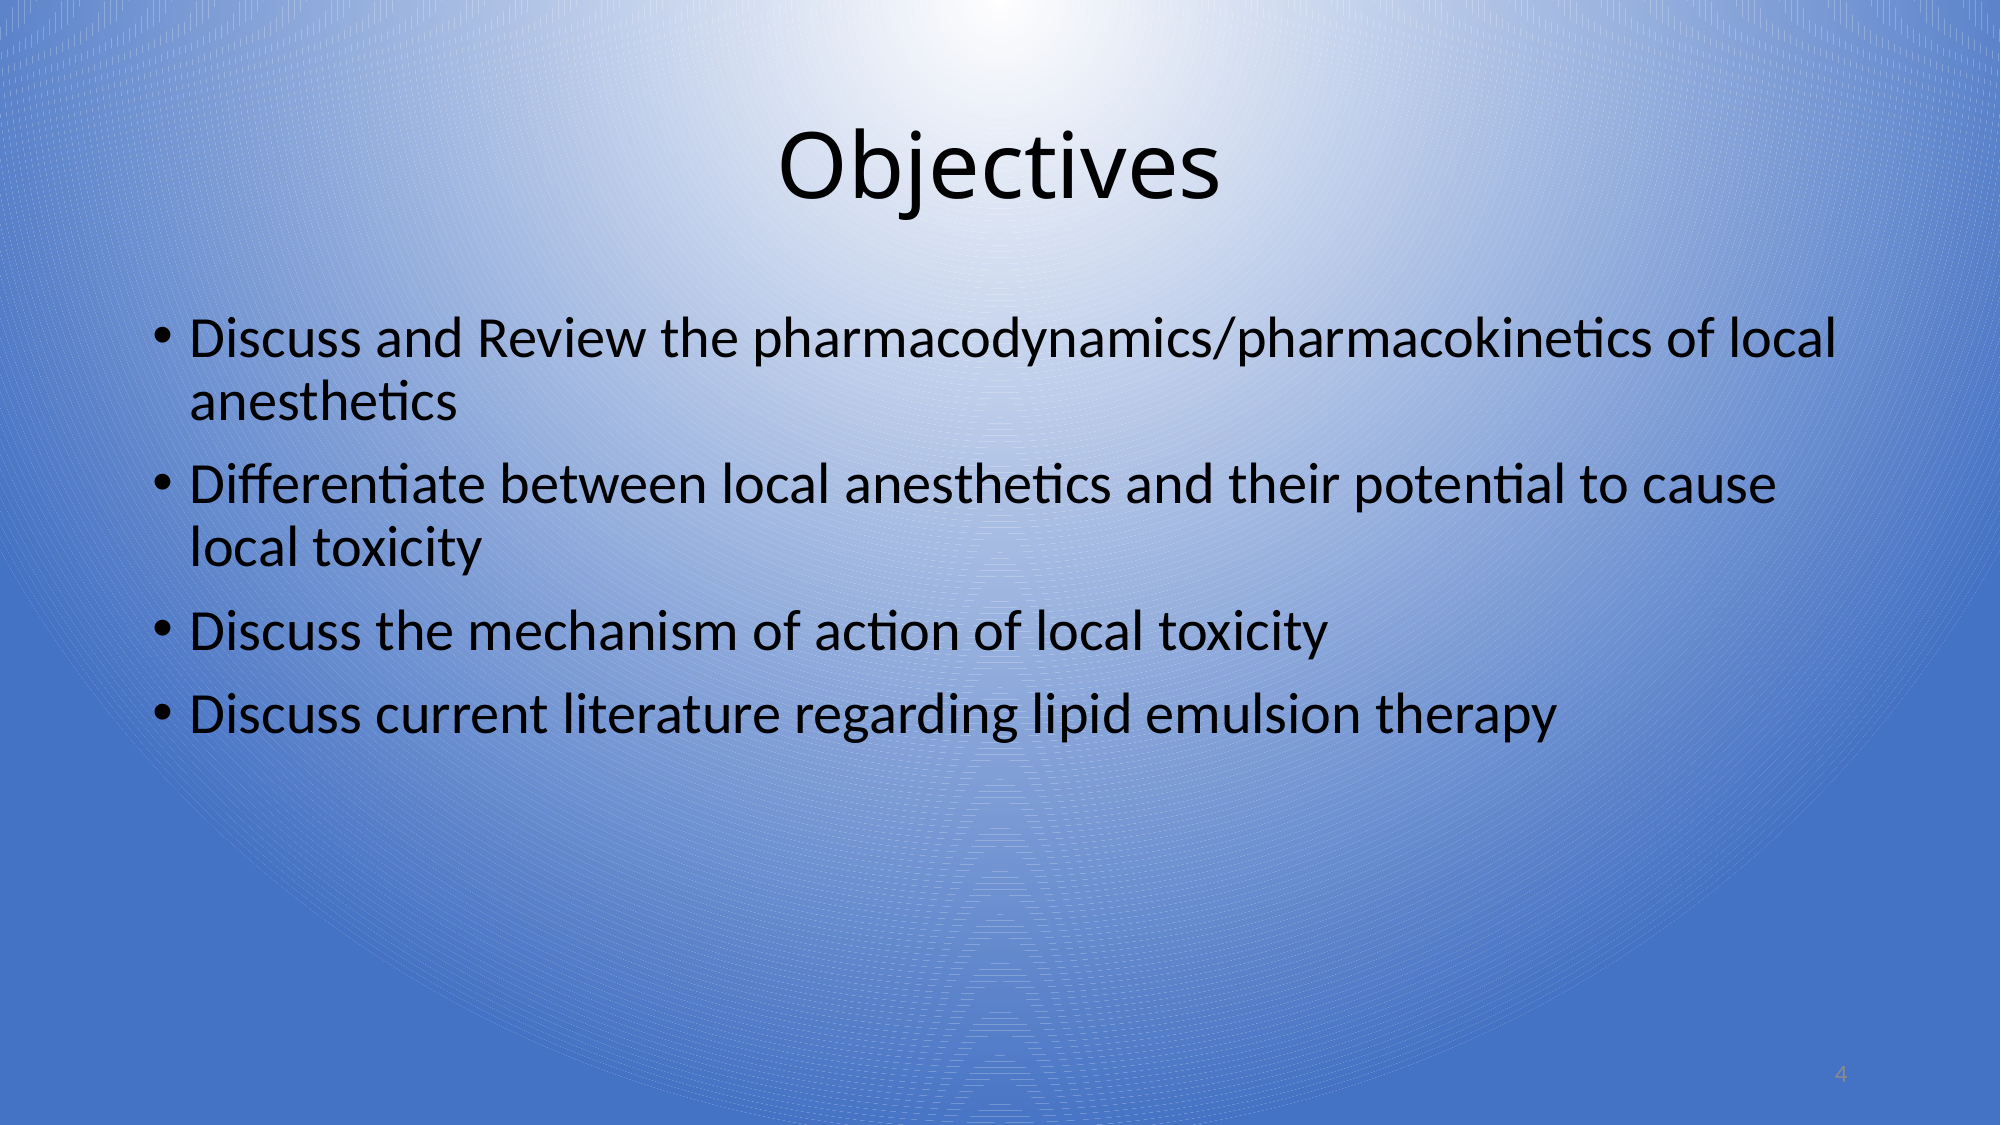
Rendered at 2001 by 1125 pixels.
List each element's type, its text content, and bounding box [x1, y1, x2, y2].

list Discuss and Review the pharmacodynamics/pharmacokinetics of local anesthetics Differentiate between local anesthetics and their potential to cause local toxicity Discuss the mechanism of action of local toxicity Discuss current literature regarding lipid emulsion therapy [137, 299, 1863, 1014]
title Objectives [137, 59, 1863, 278]
slide_number 4 [1412, 1042, 1863, 1103]
